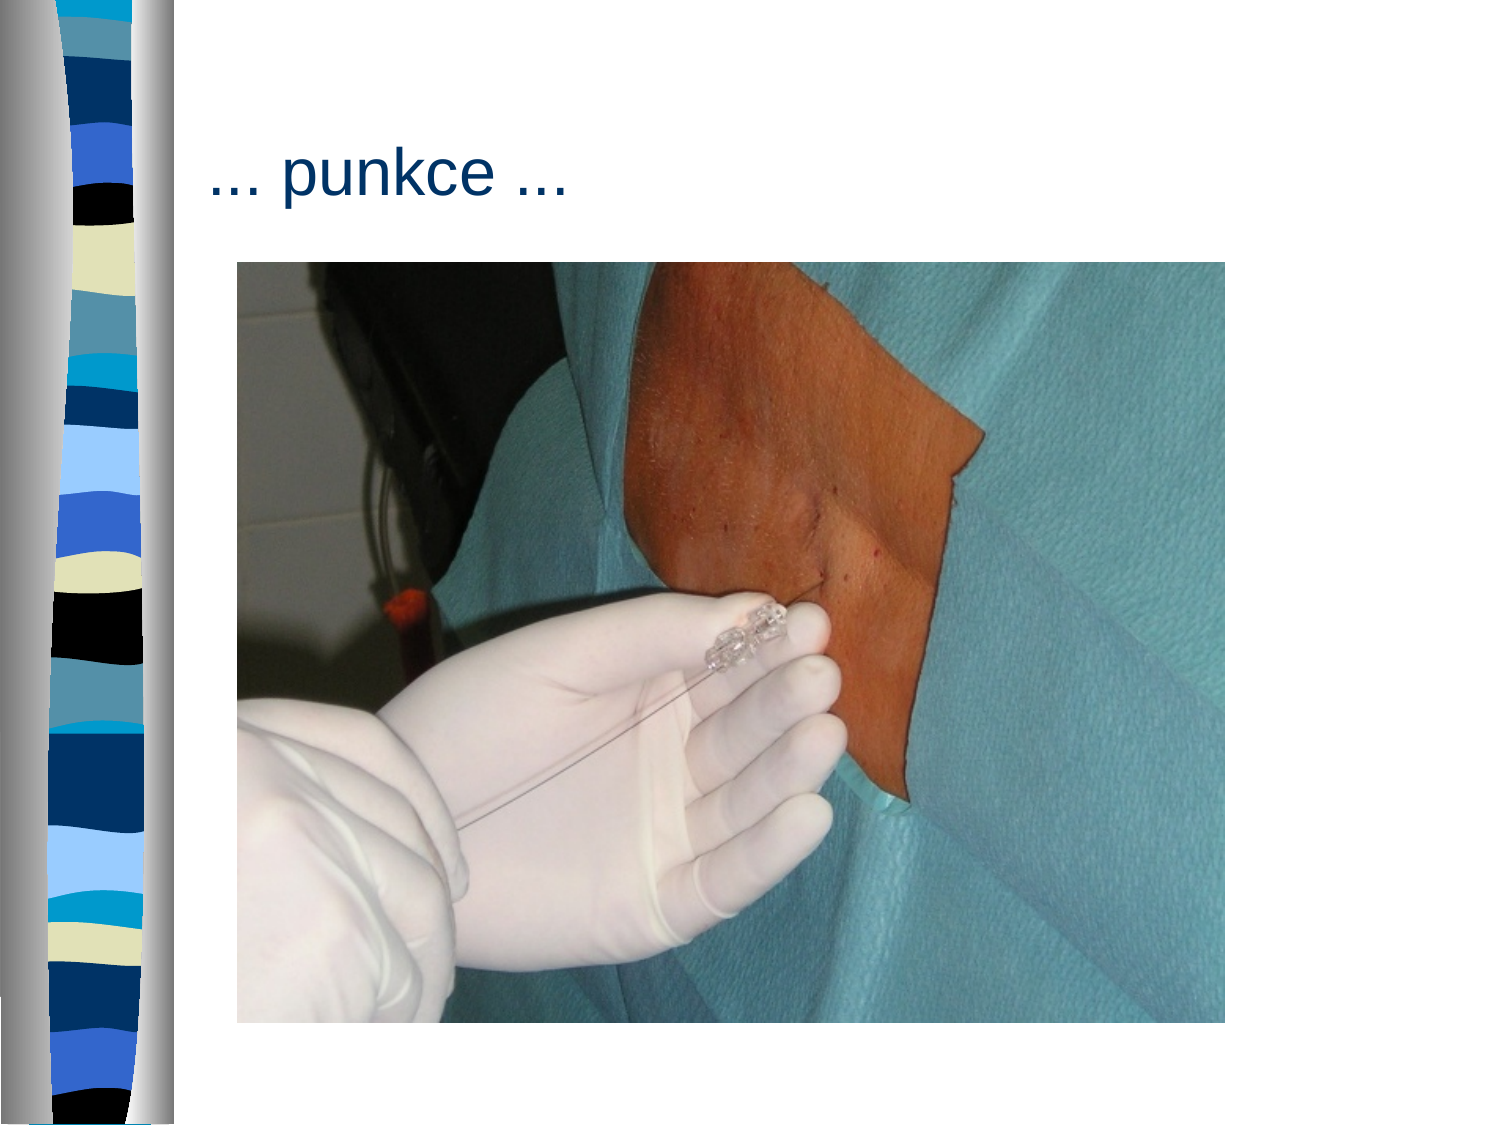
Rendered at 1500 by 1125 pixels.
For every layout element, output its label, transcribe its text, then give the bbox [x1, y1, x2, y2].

picture [237, 262, 1226, 1023]
title ... punkce ... [192, 118, 1468, 219]
